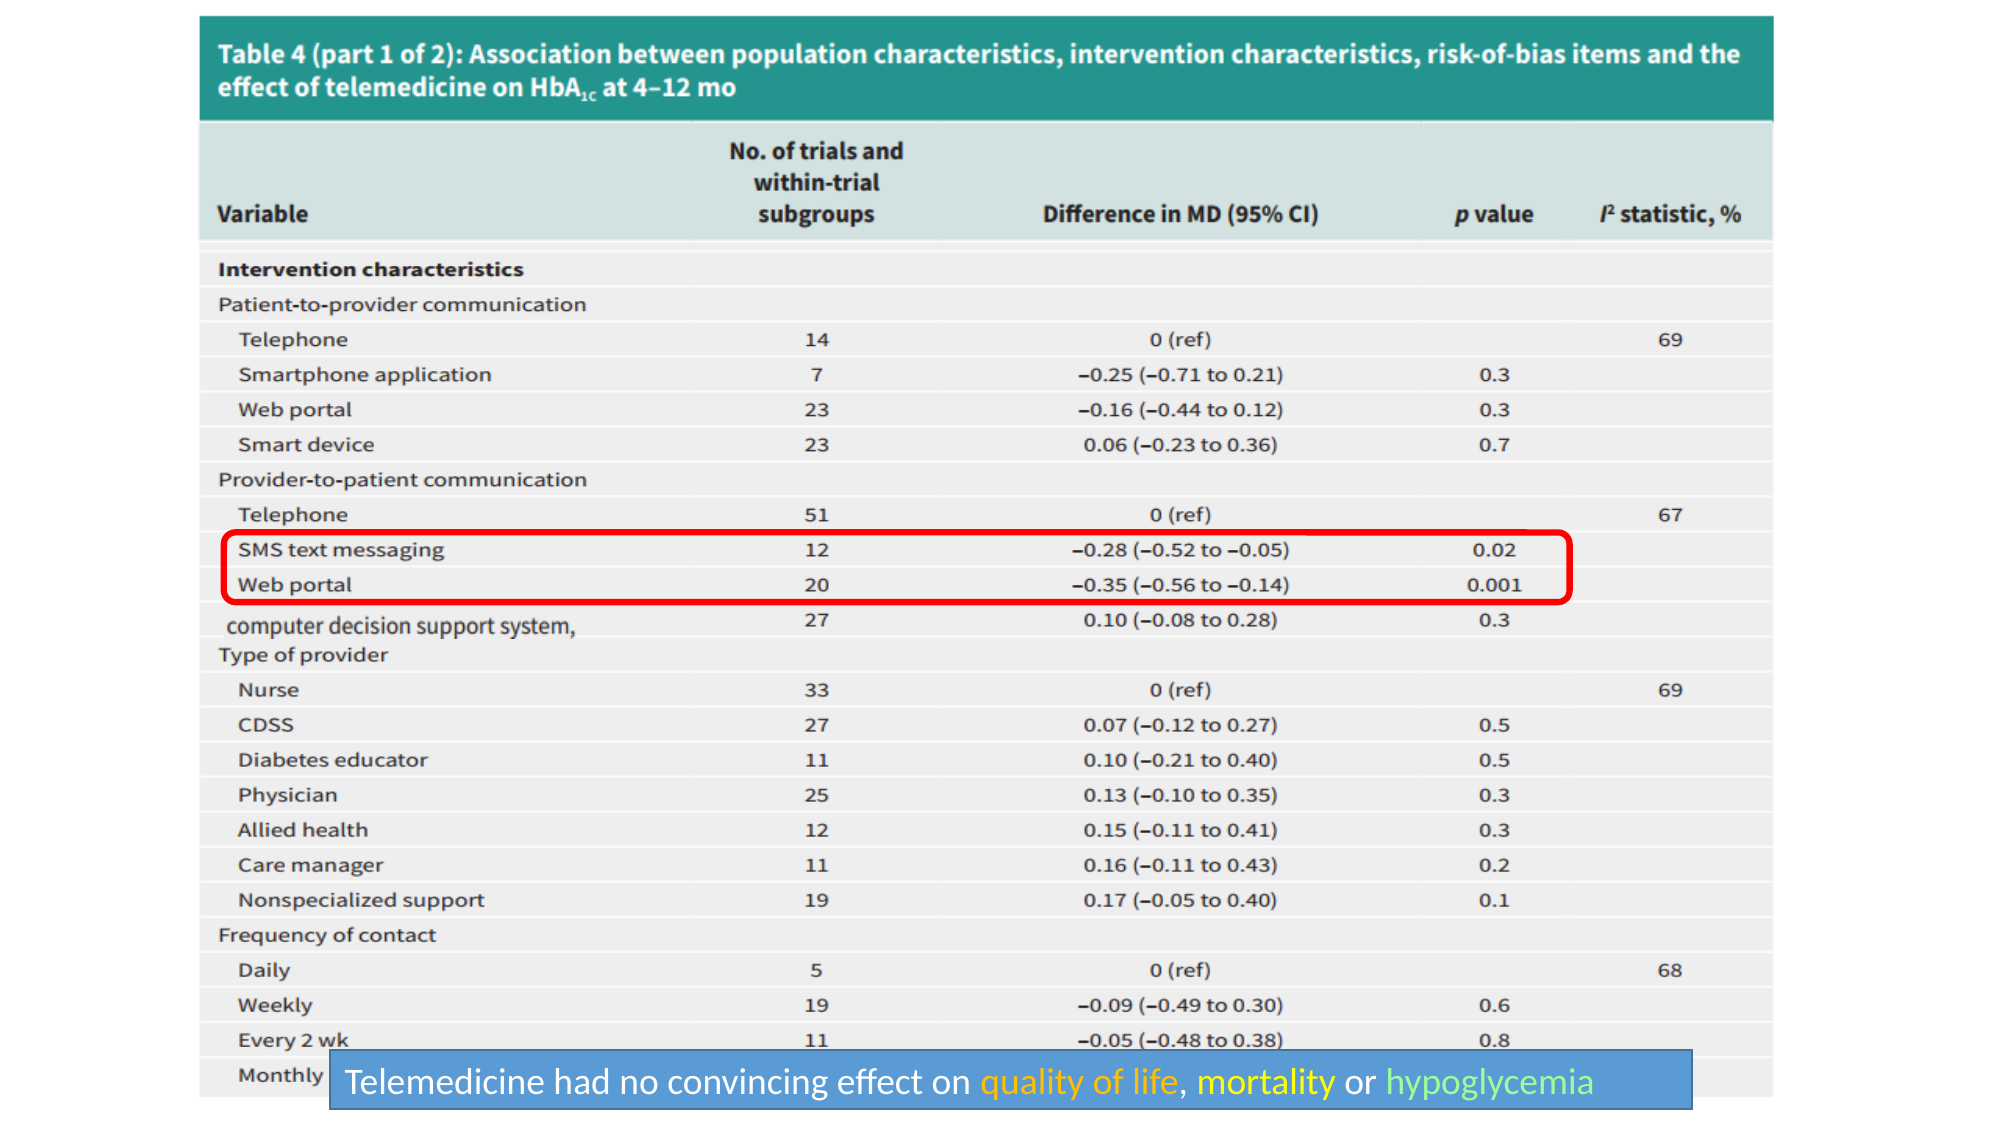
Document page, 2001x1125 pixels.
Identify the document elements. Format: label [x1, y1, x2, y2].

picture [189, 0, 1785, 1107]
